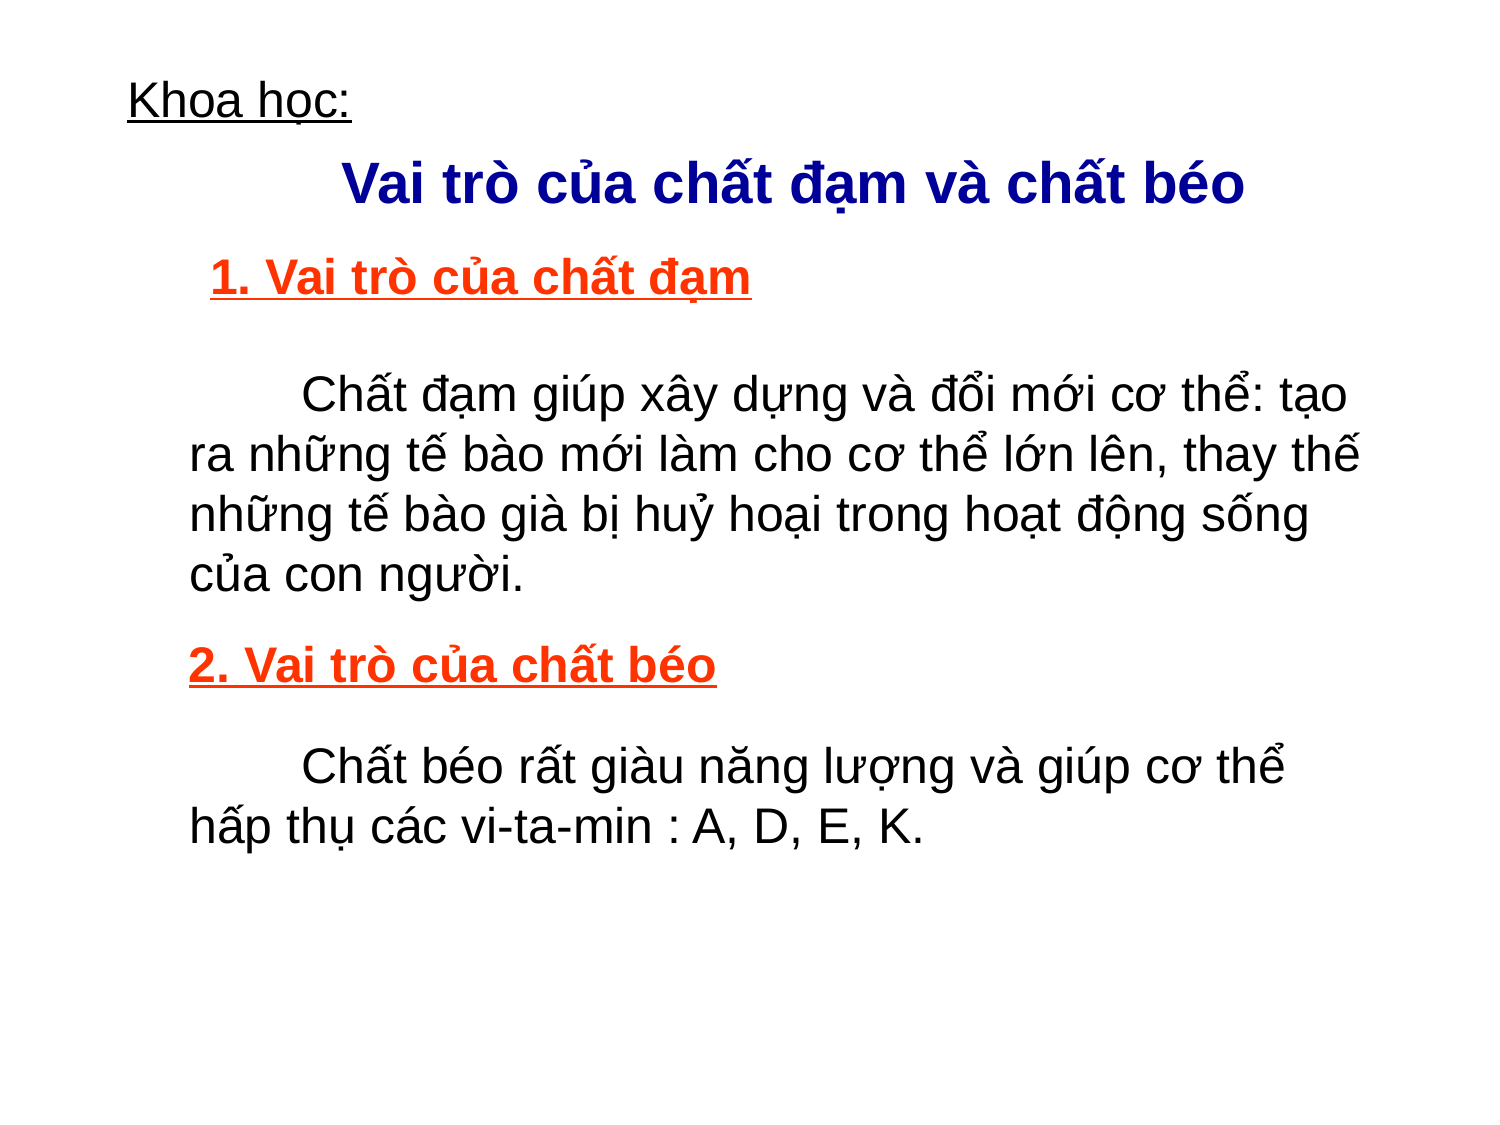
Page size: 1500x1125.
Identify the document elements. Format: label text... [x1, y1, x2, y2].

text_box Chất béo rất giàu năng lượng và giúp cơ thể hấp thụ các vi-ta-min : A, D, E, K. [174, 724, 1363, 863]
text_box Chất đạm giúp xây dựng và đổi mới cơ thể: tạo ra những tế bào mới làm cho cơ thể lớn lên, thay thế những tế bào già bị huỷ hoại trong hoạt động sống của con người. [174, 324, 1400, 638]
text_box 1. Vai trò của chất đạm [149, 237, 813, 313]
text_box 2. Vai trò của chất béo [174, 624, 733, 700]
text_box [112, 0, 1438, 224]
